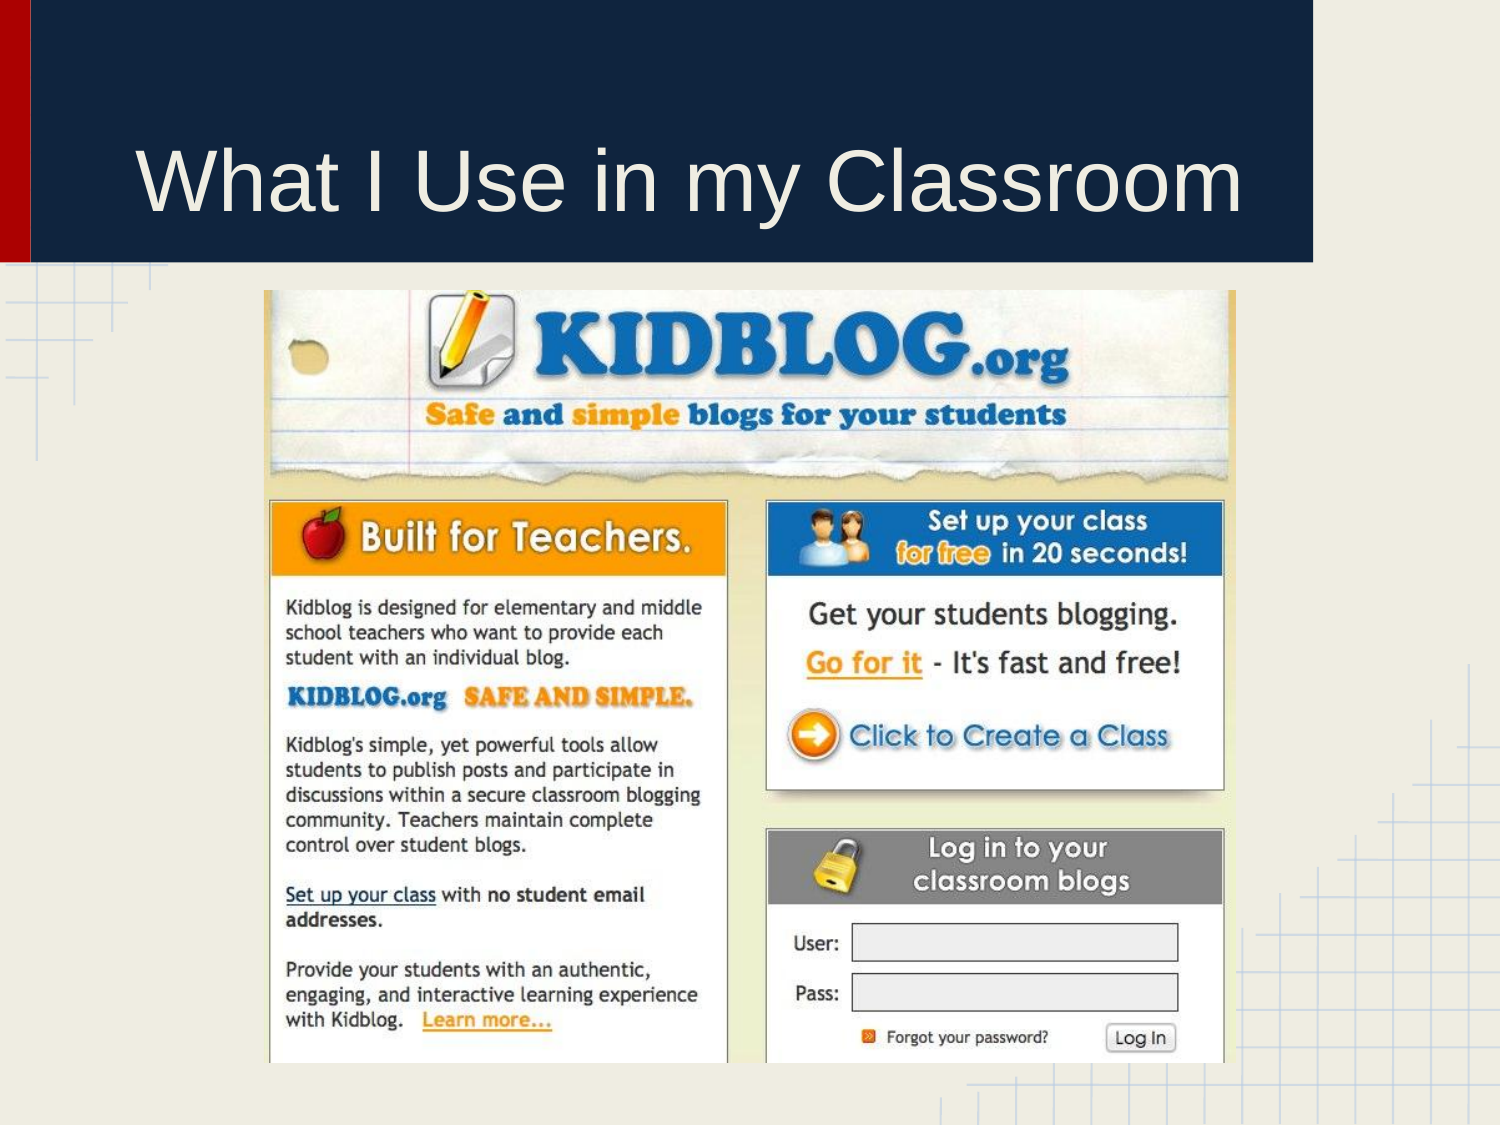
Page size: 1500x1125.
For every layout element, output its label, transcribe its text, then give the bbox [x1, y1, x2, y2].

title What I Use in my Classroom [75, 25, 1276, 244]
text_box [263, 290, 1236, 1063]
